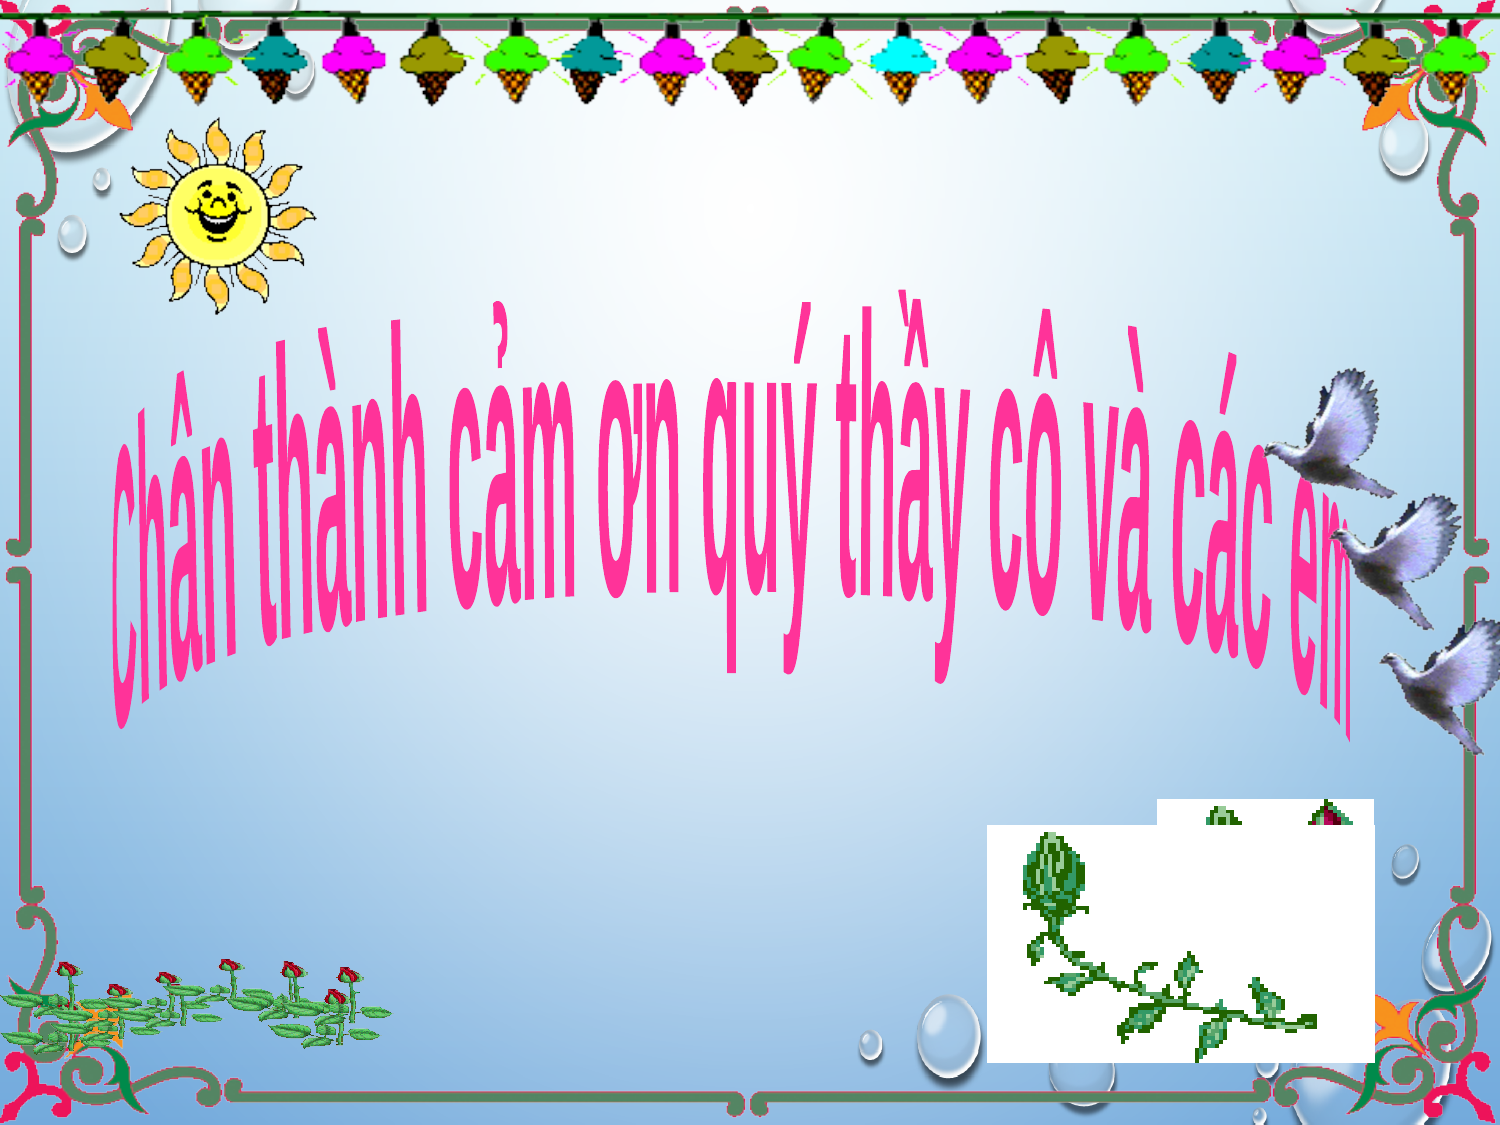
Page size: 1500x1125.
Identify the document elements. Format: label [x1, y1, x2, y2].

text_box [224, 949, 394, 1049]
picture [0, 0, 1500, 1125]
text_box [987, 799, 1376, 1063]
